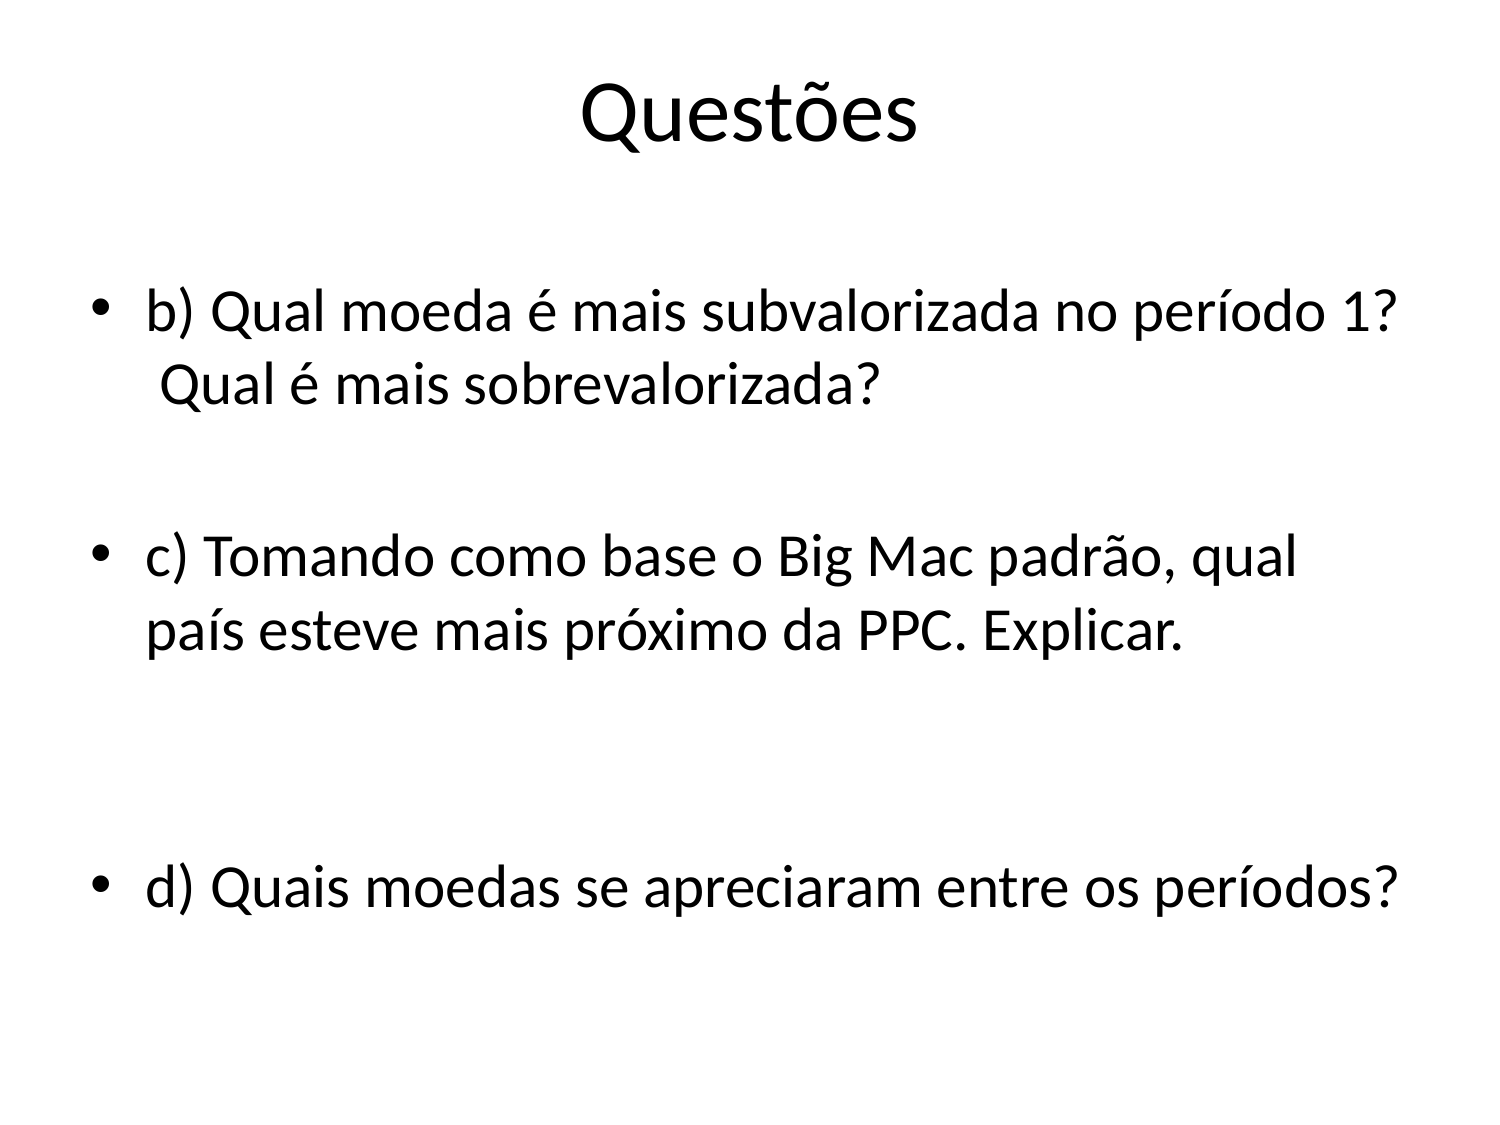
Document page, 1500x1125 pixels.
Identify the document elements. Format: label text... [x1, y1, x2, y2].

list b) Qual moeda é mais subvalorizada no período 1? Qual é mais sobrevalorizada? c) Tomando como base o Big Mac padrão, qual país esteve mais próximo da PPC. Explicar. d) Quais moedas se apreciaram entre os períodos? [75, 262, 1425, 1005]
title Questões [75, 45, 1425, 168]
